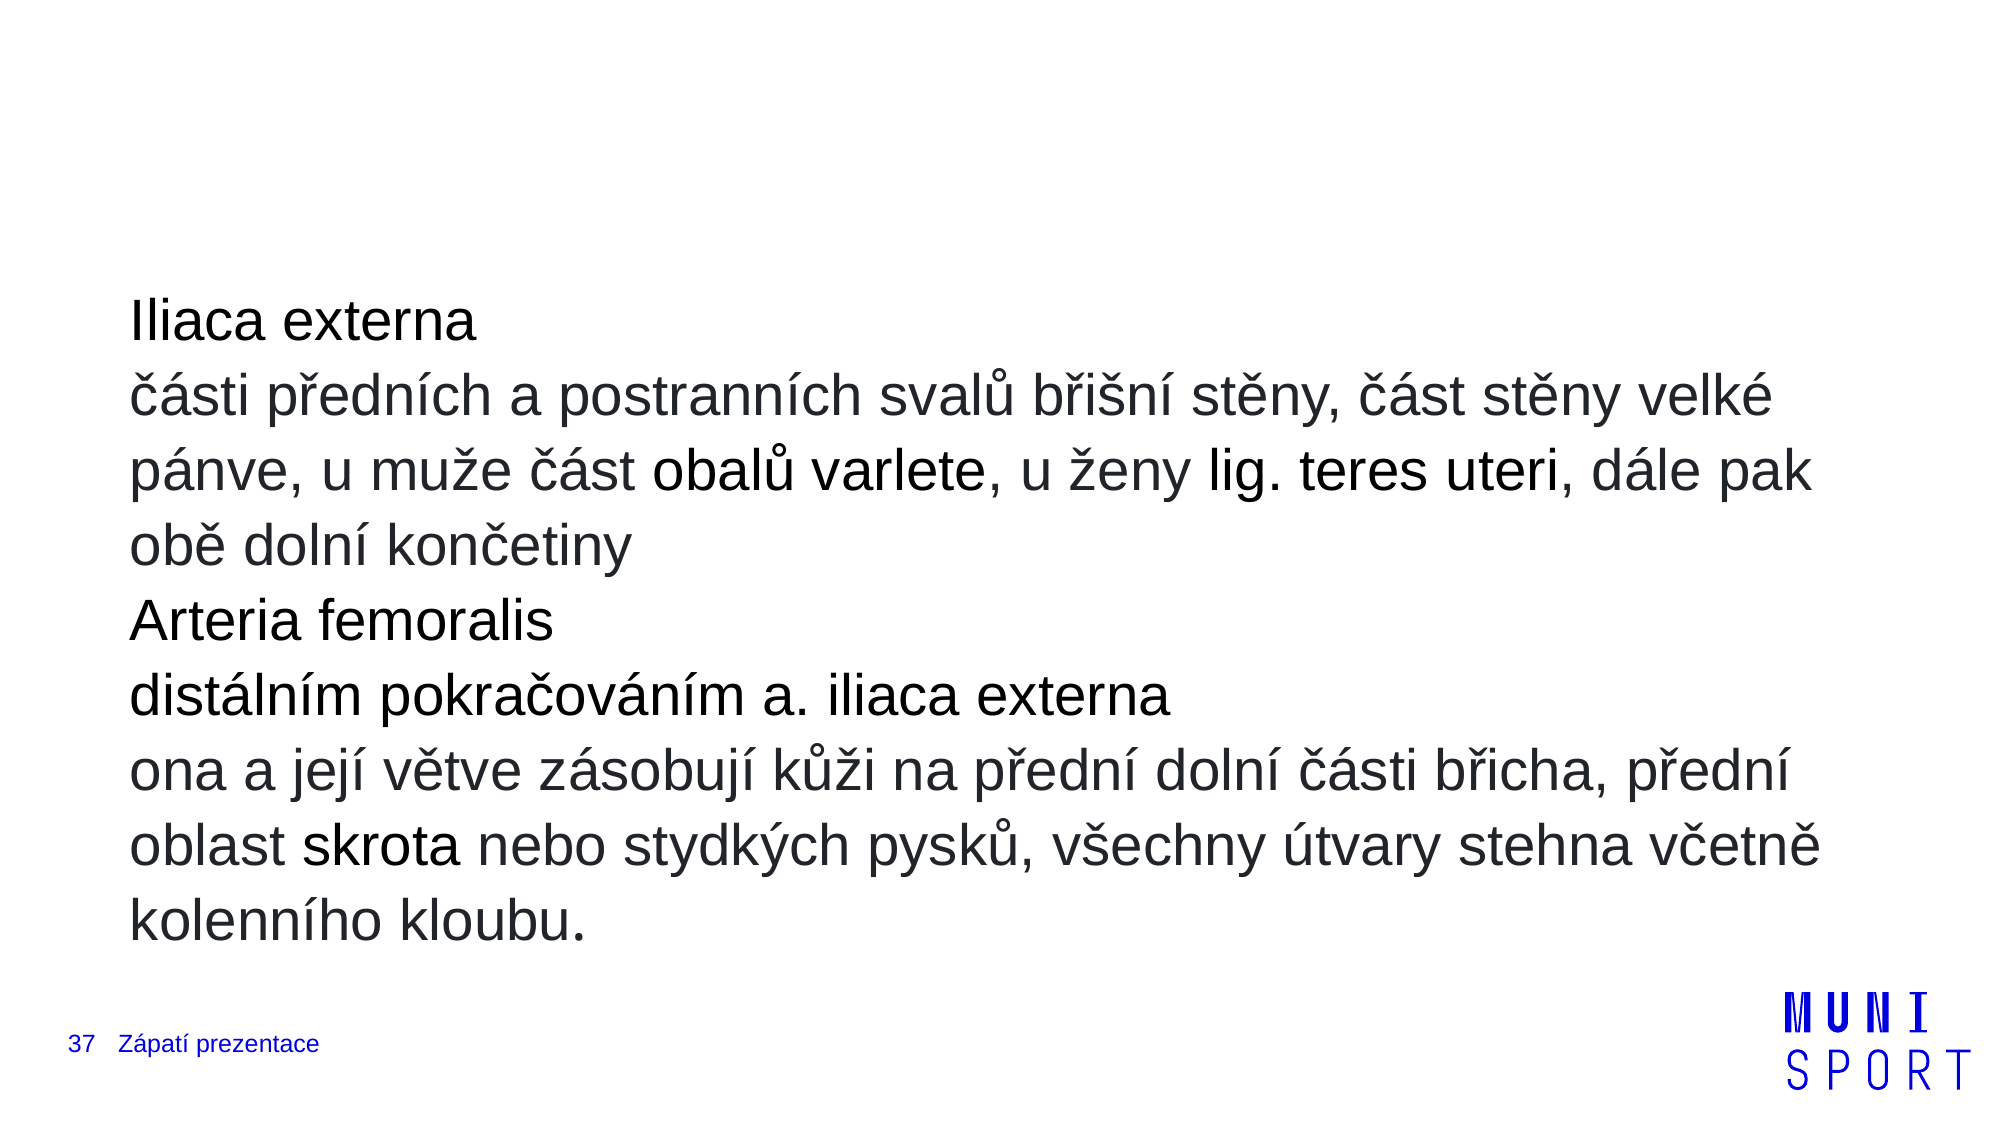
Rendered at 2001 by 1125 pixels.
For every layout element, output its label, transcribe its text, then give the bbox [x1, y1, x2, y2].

list Iliaca externa části předních a postranních svalů břišní stěny, část stěny velké pánve, u muže část obalů varlete, u ženy lig. teres uteri, dále pak obě dolní končetiny Arteria femoralis distálním pokračováním a. iliaca externa ona a její větve zásobují kůži na přední dolní části břicha, přední oblast skrota nebo stydkých pysků, všechny útvary stehna včetně kolenního kloubu. [118, 277, 1883, 957]
footer Zápatí prezentace [118, 1021, 1418, 1063]
slide_number 37 [67, 1021, 110, 1063]
